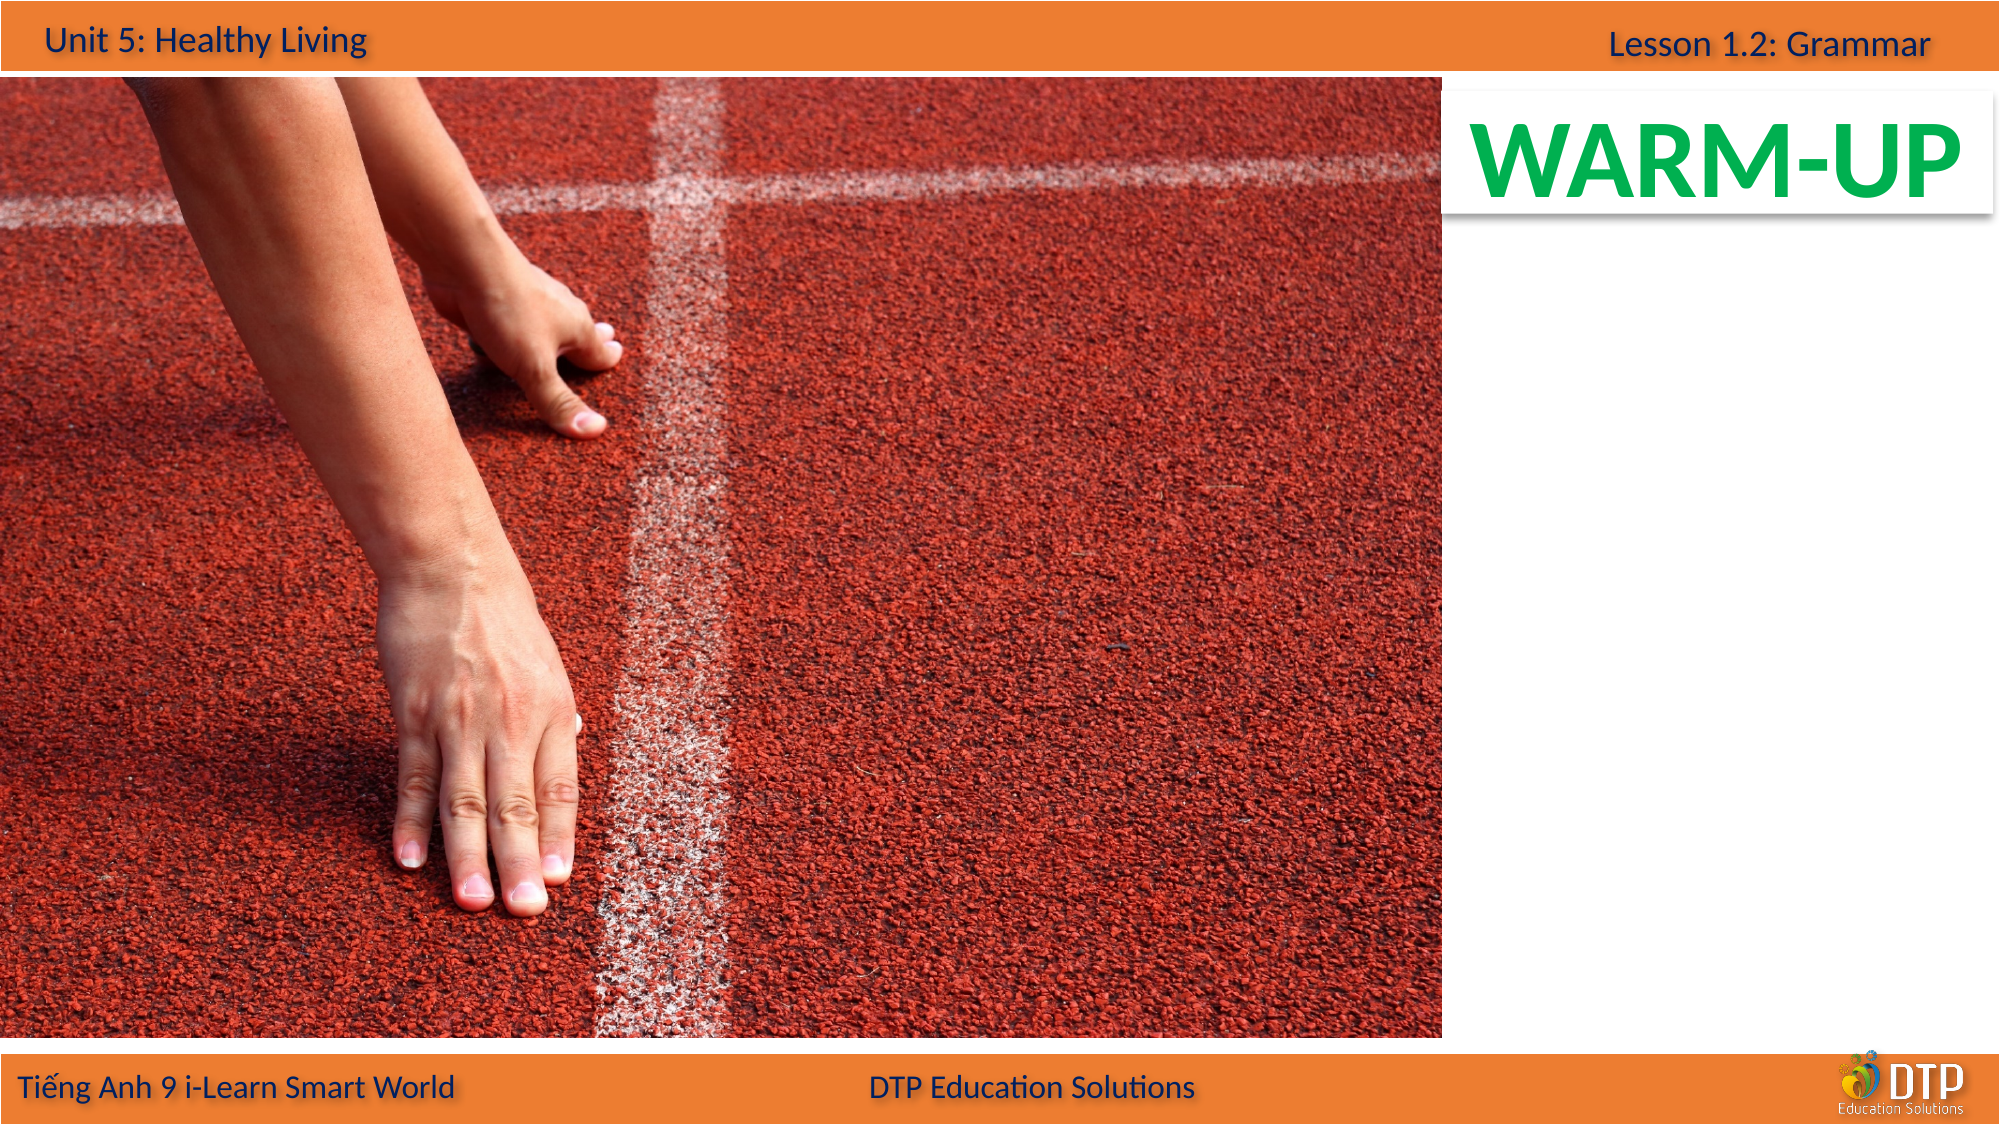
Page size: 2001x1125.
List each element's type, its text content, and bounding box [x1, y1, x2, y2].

text_box WARM-UP [1441, 90, 1994, 214]
picture [0, 77, 1442, 1038]
picture [1839, 1050, 1963, 1114]
